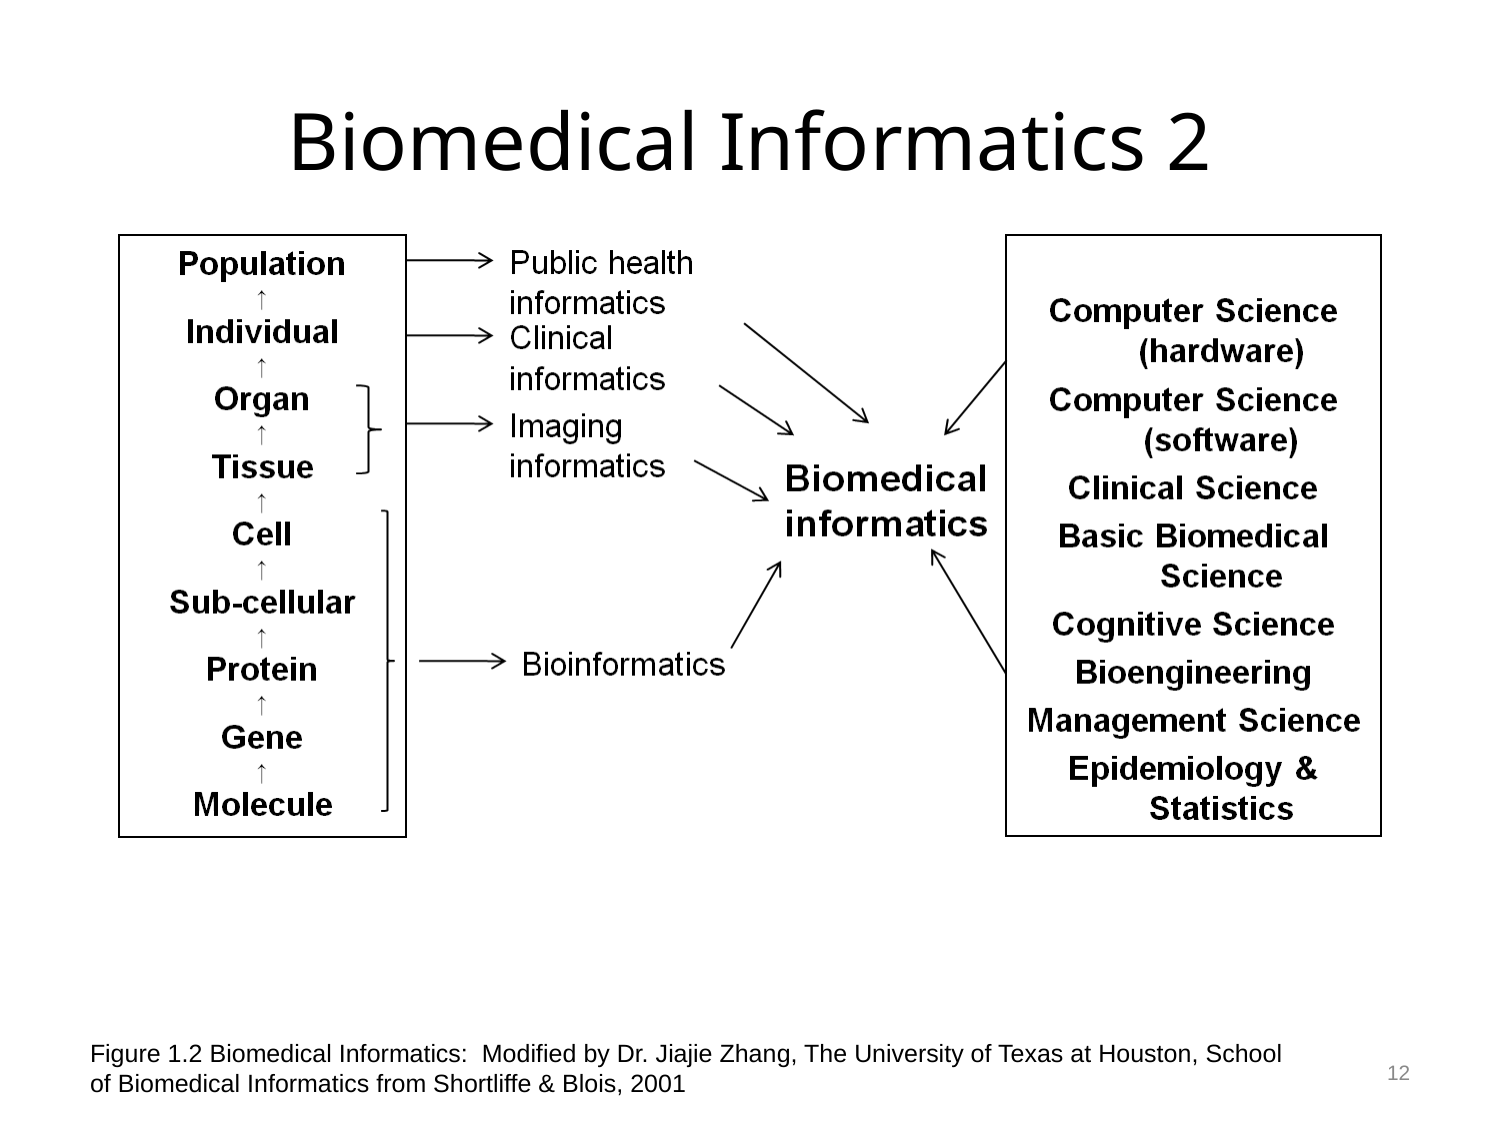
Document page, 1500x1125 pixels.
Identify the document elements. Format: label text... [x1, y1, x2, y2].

picture [116, 232, 1384, 839]
list Figure 1.2 Biomedical Informatics: Modified by Dr. Jiajie Zhang, The University of Texas at Houston, School of Biomedical Informatics from Shortliffe & Blois, 2001 [75, 1029, 1328, 1118]
title Biomedical Informatics 2 [75, 45, 1425, 233]
slide_number 12 [1341, 1027, 1425, 1118]
